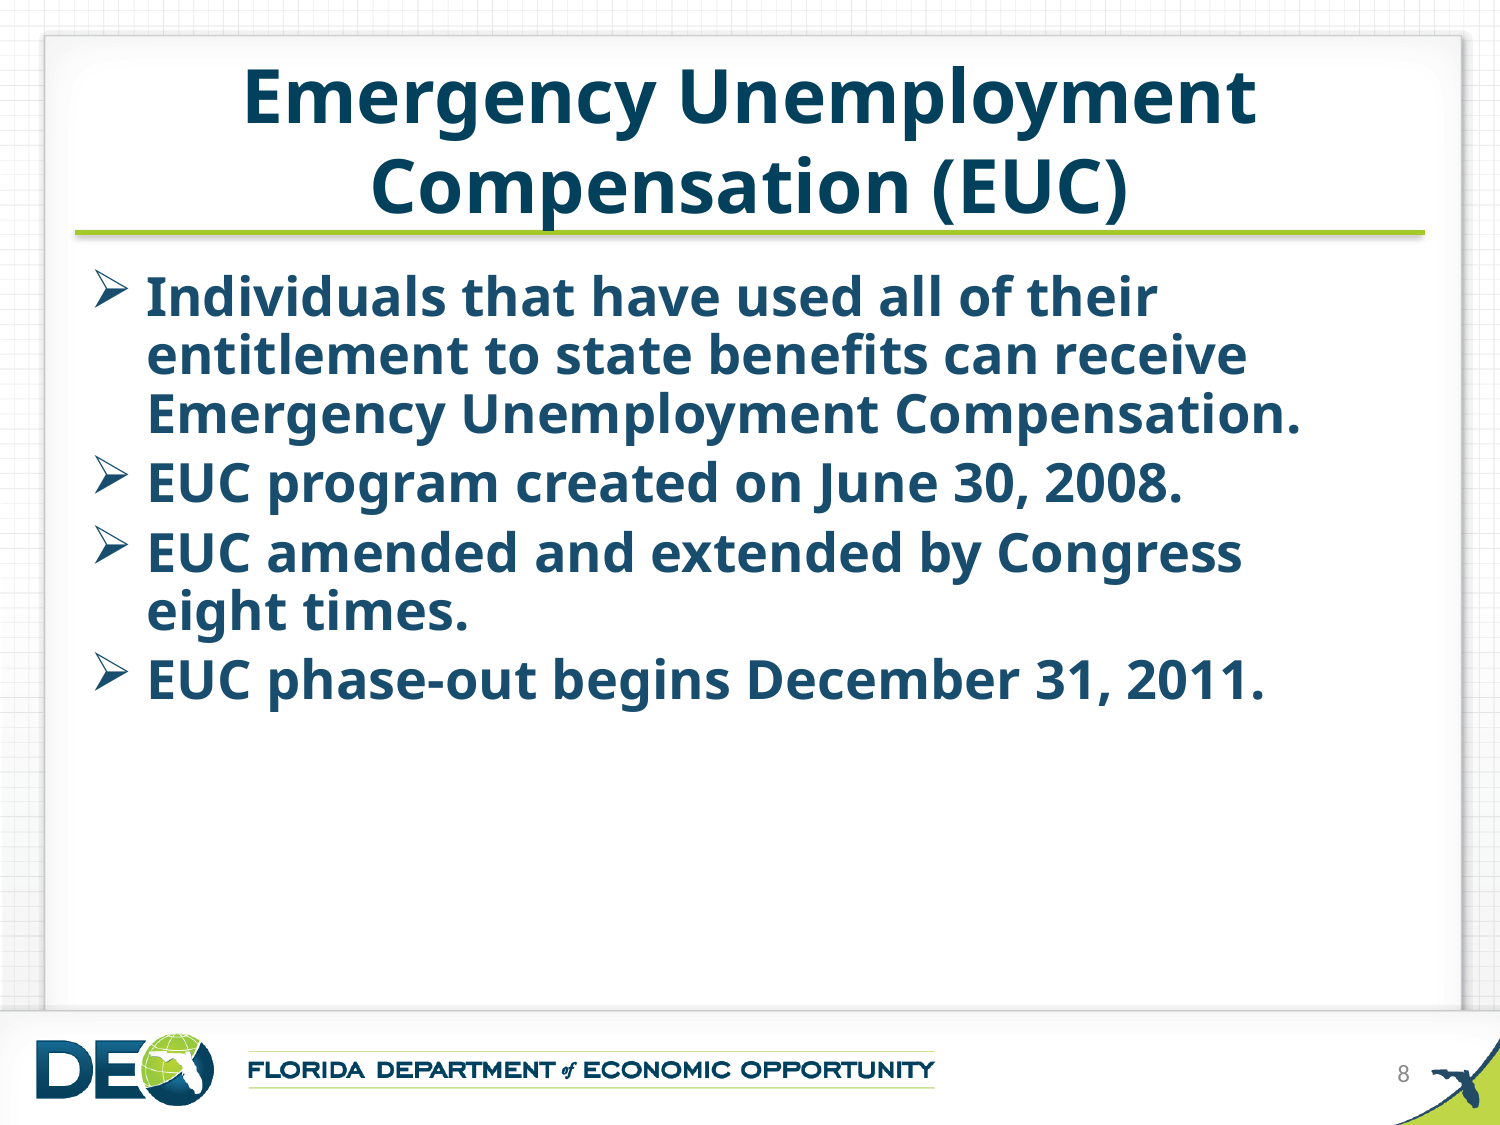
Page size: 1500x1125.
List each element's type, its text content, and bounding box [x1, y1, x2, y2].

list Individuals that have used all of their entitlement to state benefits can receive Emergency Unemployment Compensation. EUC program created on June 30, 2008. EUC amended and extended by Congress eight times. EUC phase-out begins December 31, 2011. [75, 262, 1400, 988]
title Emergency Unemployment Compensation (EUC) [75, 45, 1425, 233]
picture [0, 0, 1500, 1125]
slide_number 8 [1074, 1042, 1425, 1103]
